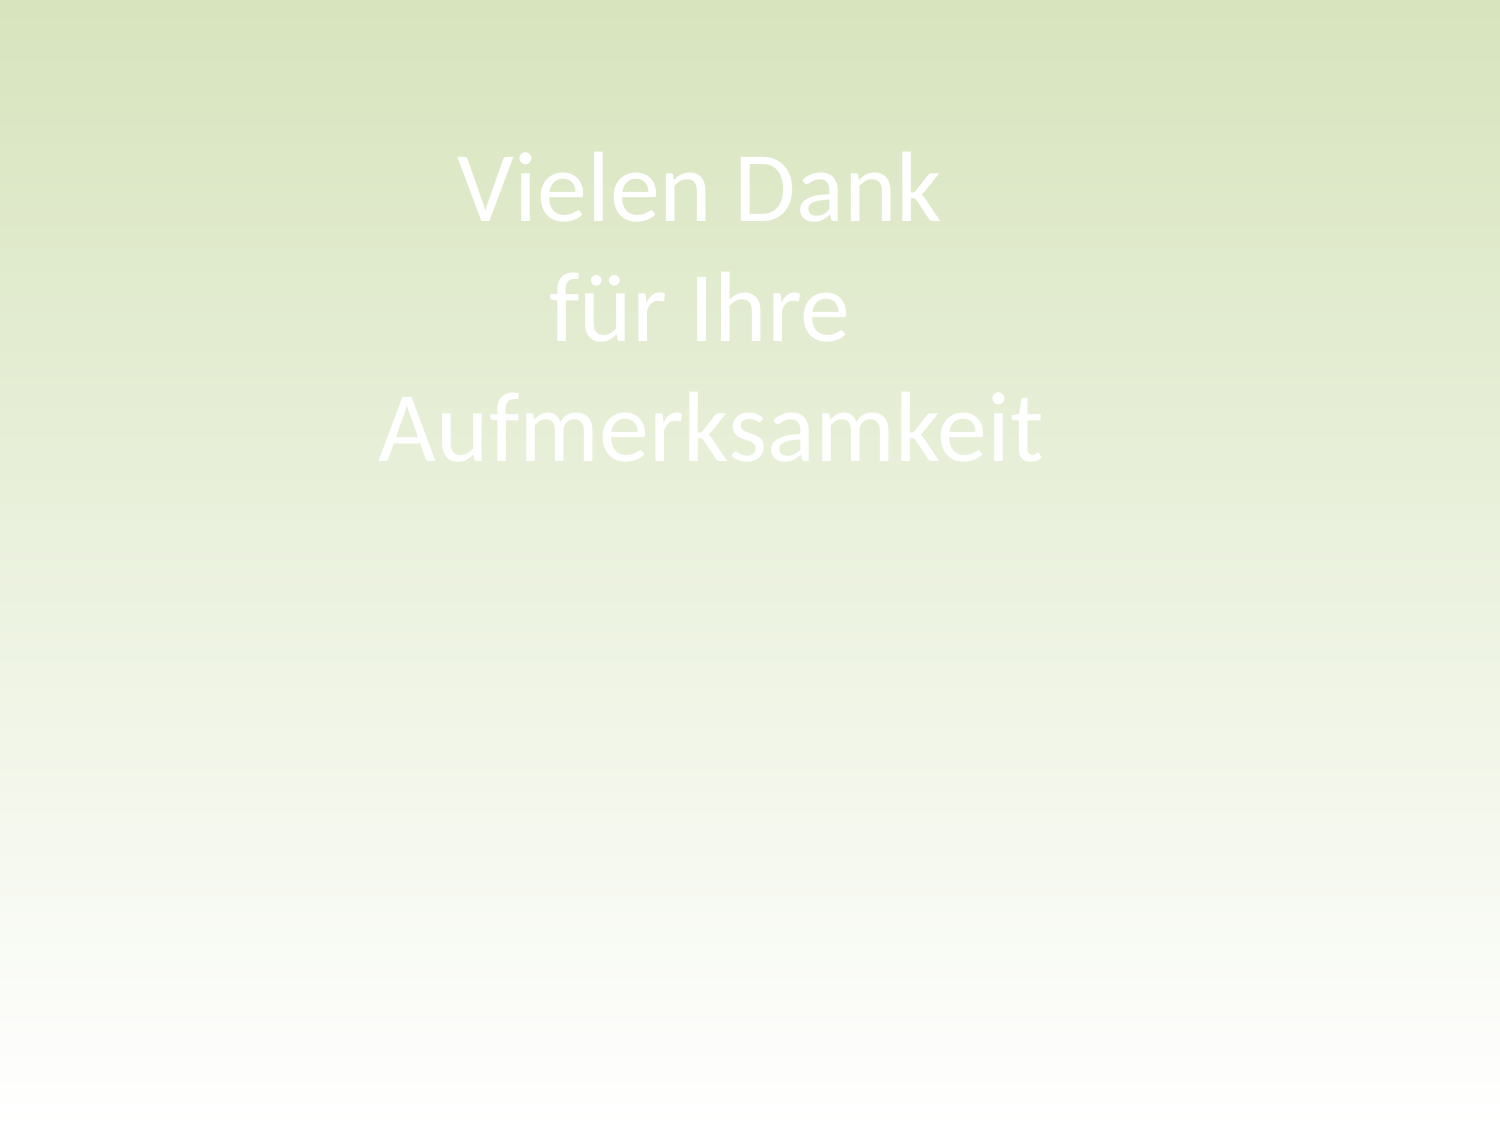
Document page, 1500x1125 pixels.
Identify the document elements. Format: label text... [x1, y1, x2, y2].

text_box Vielen Dank für Ihre Aufmerksamkeit [336, 113, 1087, 489]
